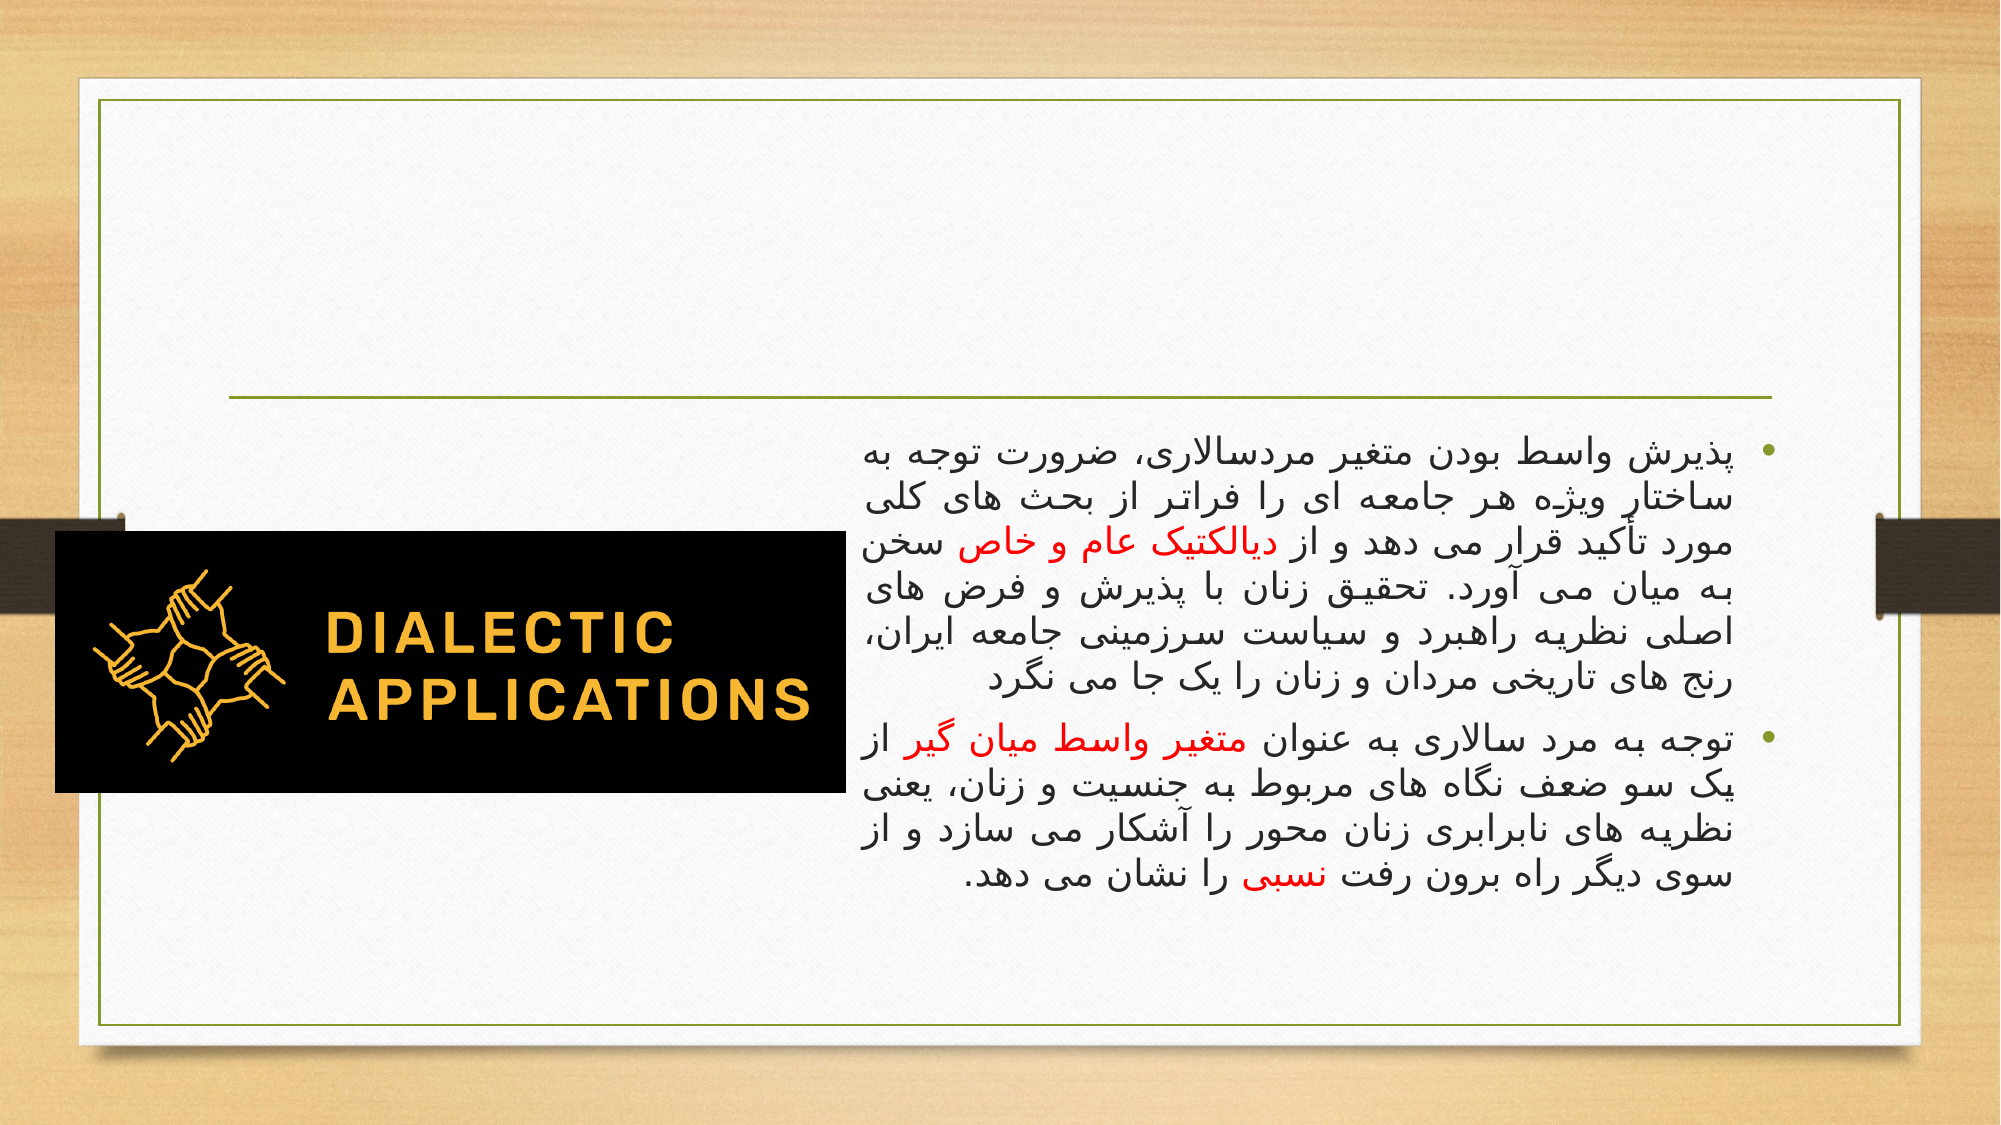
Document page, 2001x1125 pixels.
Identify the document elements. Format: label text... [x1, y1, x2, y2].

list پذیرش واسط بودن متغیر مردسالاری، ضرورت توجه به ساختار ویژه هر جامعه ای را فراتر از بحث های کلی مورد تأکید قرار می دهد و از دیالکتیک عام و خاص سخن به میان می آورد. تحقیق زنان با پذیرش و فرض های اصلی نظریه راهبرد و سیاست سرزمینی جامعه ایران، رنج های تاریخی مردان و زنان را یک جا می نگرد توجه به مرد سالاری به عنوان متغیر واسط میان گیر از یک سو ضعف نگاه های مربوط به جنسیت و زنان، یعنی نظریه های نابرابری زنان محور را آشکار می سازد و از سوی دیگر راه برون رفت نسبی را نشان می دهد. [845, 419, 1788, 964]
picture [0, 0, 2001, 1125]
